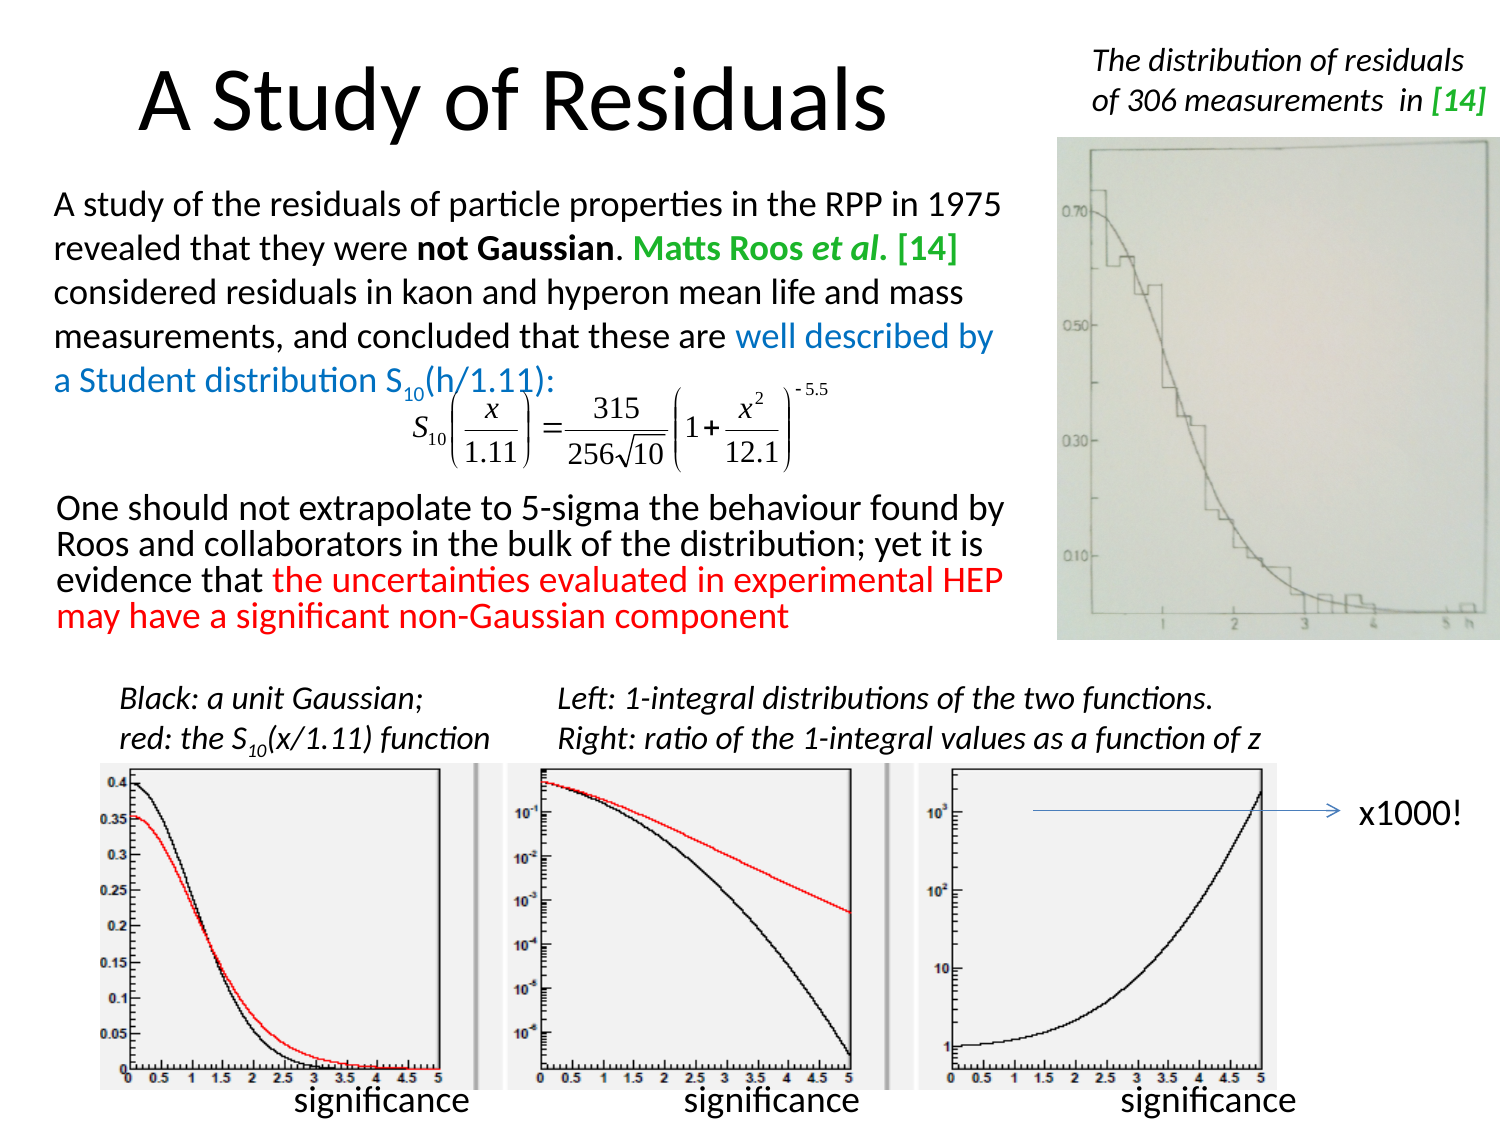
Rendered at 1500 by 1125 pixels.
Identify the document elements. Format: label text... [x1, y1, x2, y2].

picture [1056, 136, 1500, 640]
text_box Black: a unit Gaussian; red: the S10(x/1.11) function [104, 668, 506, 761]
title A Study of Residuals [0, 0, 1034, 188]
text_box significance [1105, 1067, 1313, 1125]
picture [100, 763, 1278, 1090]
list A study of the residuals of particle properties in the RPP in 1975 revealed that they were not Gaussian. Matts Roos et al. [14] considered residuals in kaon and hyperon mean life and mass measurements, and concluded that these are well described by a Student distribution S10(h/1.11): [0, 172, 1022, 421]
text_box significance [668, 1098, 876, 1125]
text_box significance [278, 1098, 486, 1125]
text_box One should not extrapolate to 5-sigma the behaviour found by Roos and collaborators in the bulk of the distribution; yet it is evidence that the uncertainties evaluated in experimental HEP may have a significant non-Gaussian component [41, 484, 1022, 644]
text_box The distribution of residuals of 306 measurements in [14] [1077, 30, 1500, 126]
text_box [407, 375, 833, 480]
text_box x1000! [1344, 780, 1479, 840]
text_box Left: 1-integral distributions of the two functions. Right: ratio of the 1-integral values as a function of z [542, 668, 1278, 762]
